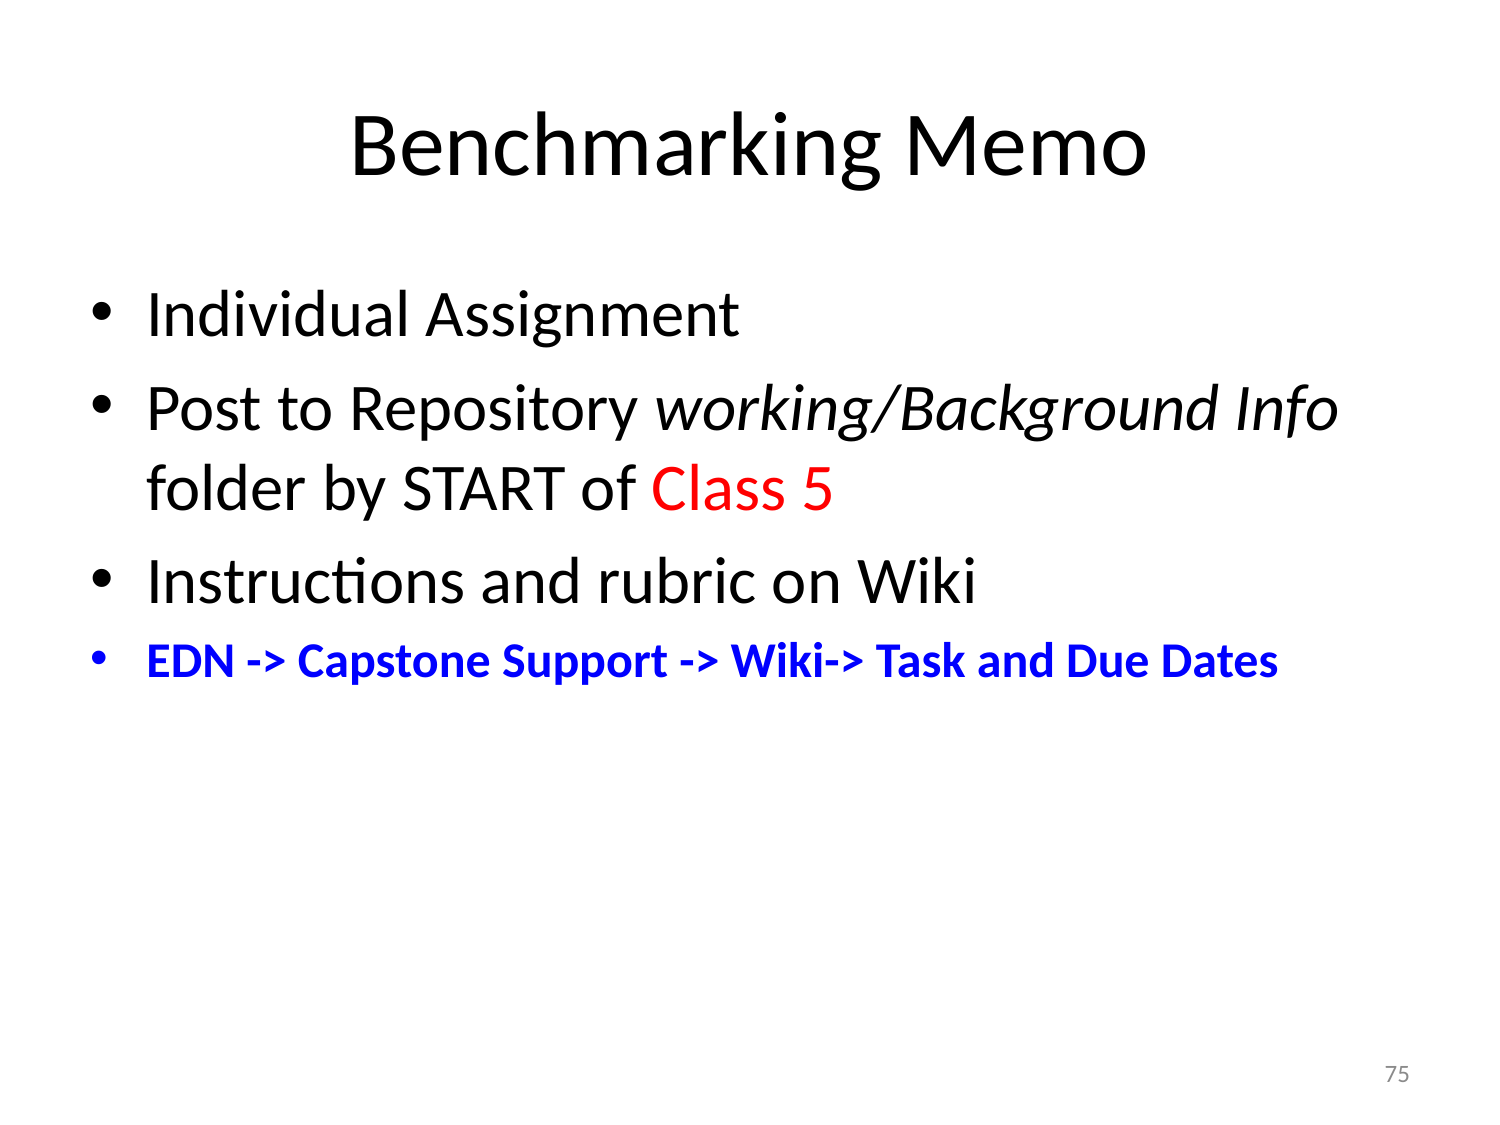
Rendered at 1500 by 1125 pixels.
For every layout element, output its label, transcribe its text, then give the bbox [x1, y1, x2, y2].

list Individual Assignment Post to Repository working/Background Info folder by START of Class 5 Instructions and rubric on Wiki EDN -> Capstone Support -> Wiki-> Task and Due Dates [75, 262, 1425, 1005]
title Benchmarking Memo [75, 45, 1425, 233]
slide_number 75 [1074, 1042, 1425, 1103]
